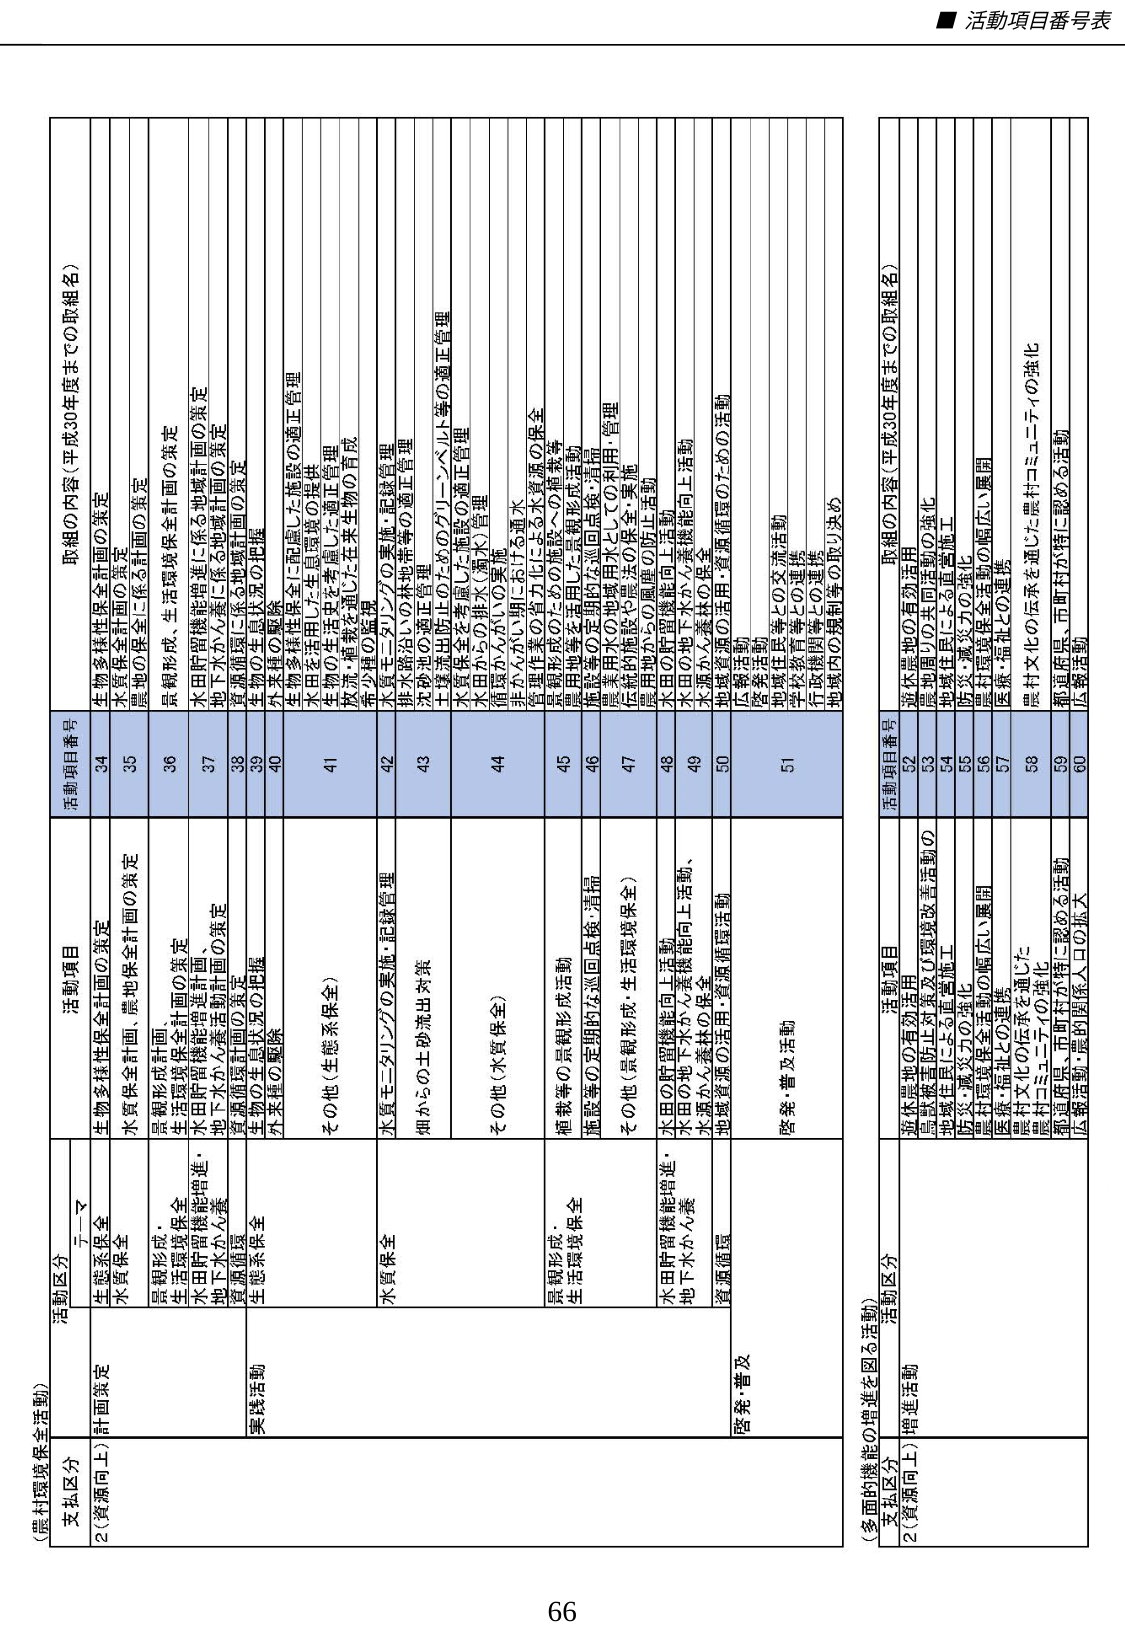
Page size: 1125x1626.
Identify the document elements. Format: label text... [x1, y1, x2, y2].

picture [0, 92, 1125, 1581]
text_box 66 [509, 1592, 616, 1625]
text_box ■ 活動項目番号表 [0, 0, 1125, 40]
